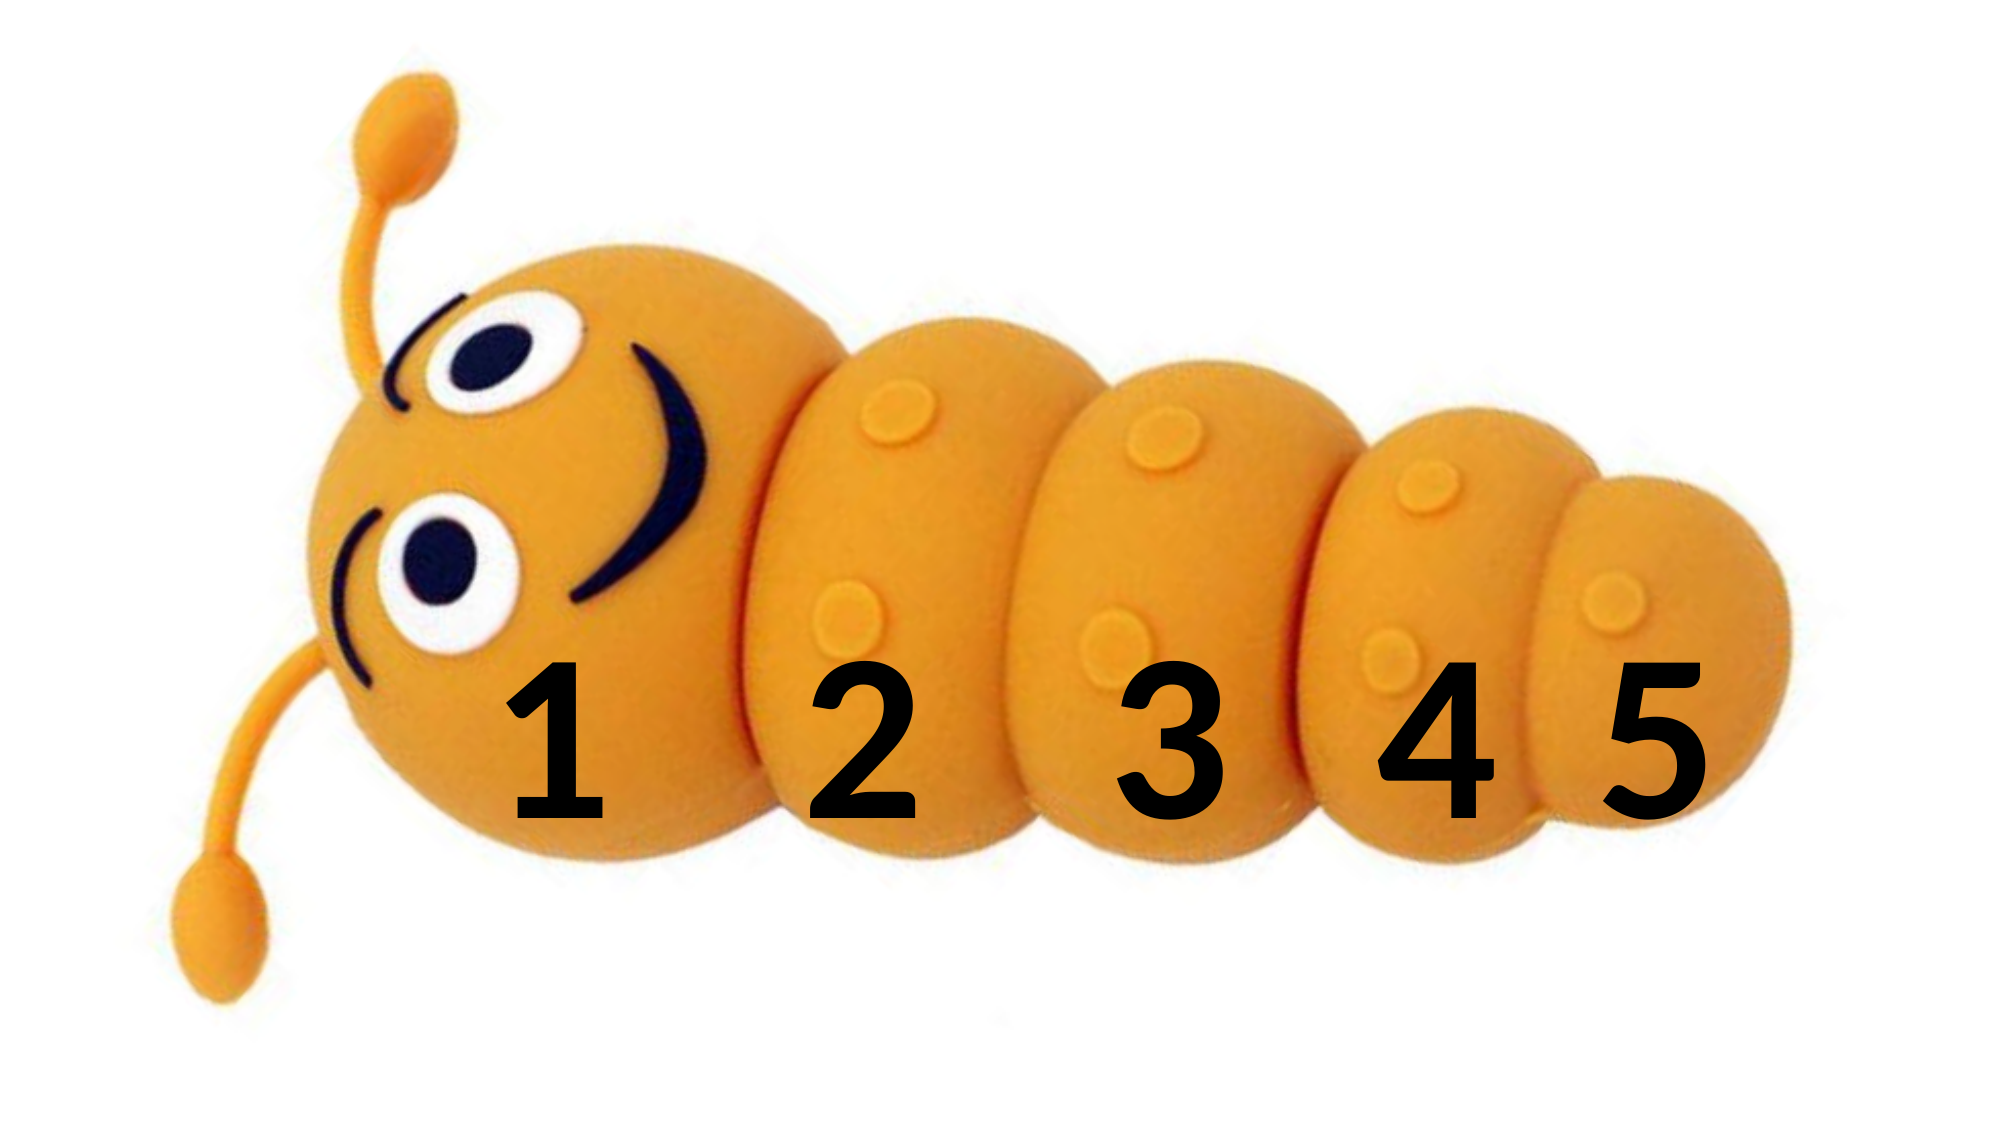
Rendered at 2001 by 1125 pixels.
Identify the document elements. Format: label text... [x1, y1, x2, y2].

picture [0, 0, 1887, 1125]
text_box 5 [1565, 571, 1780, 875]
